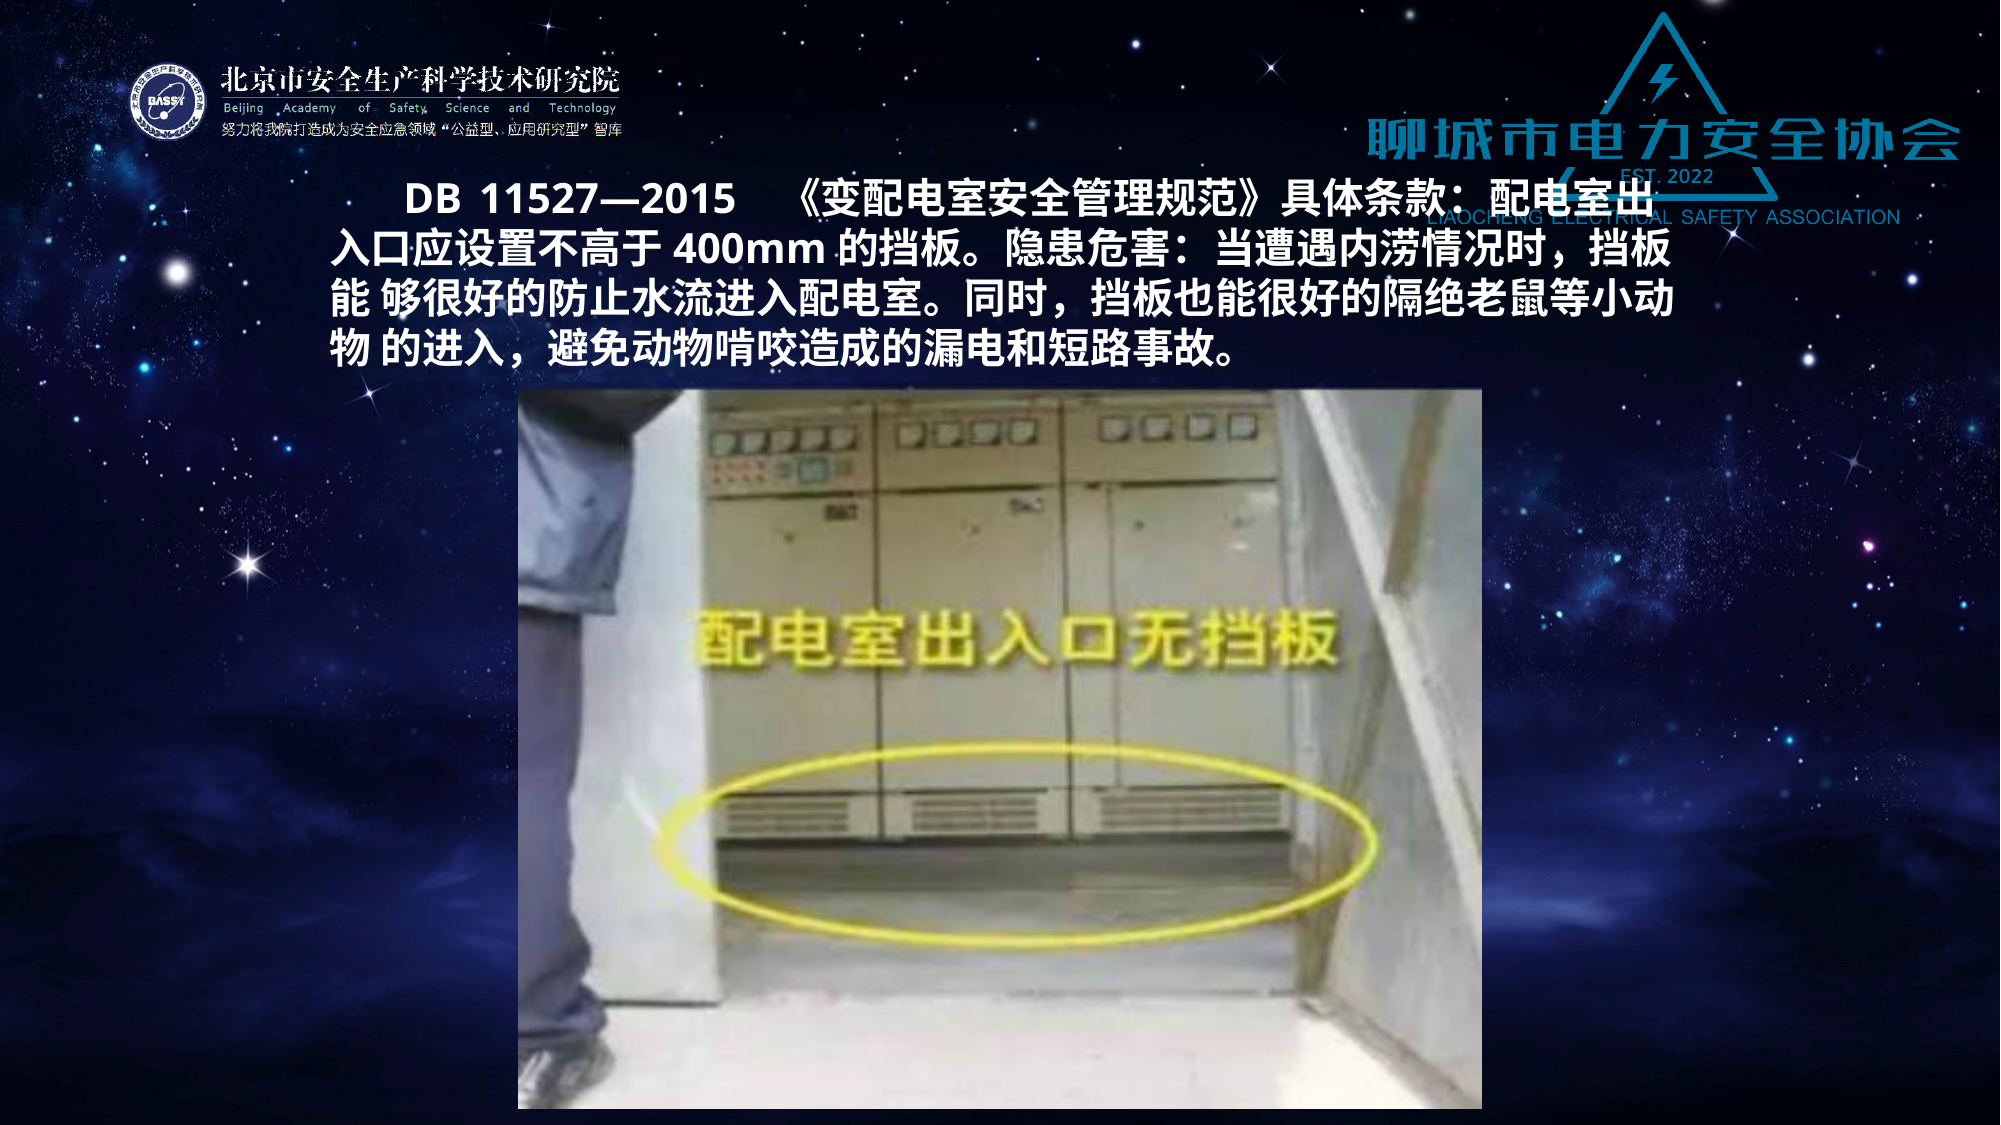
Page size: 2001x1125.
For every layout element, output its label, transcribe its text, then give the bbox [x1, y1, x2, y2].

picture [0, 0, 2000, 1125]
text_box DB 11527—2015 《变配电室安全管理规范》具体条款：配电室出 入口应设置不高于400mm的挡板。隐患危害：当遭遇内涝情况时，挡板能 够很好的防止水流进入配电室。同时，挡板也能很好的隔绝老鼠等小动物 的进入，避免动物啃咬造成的漏电和短路事故。 [327, 170, 1282, 373]
